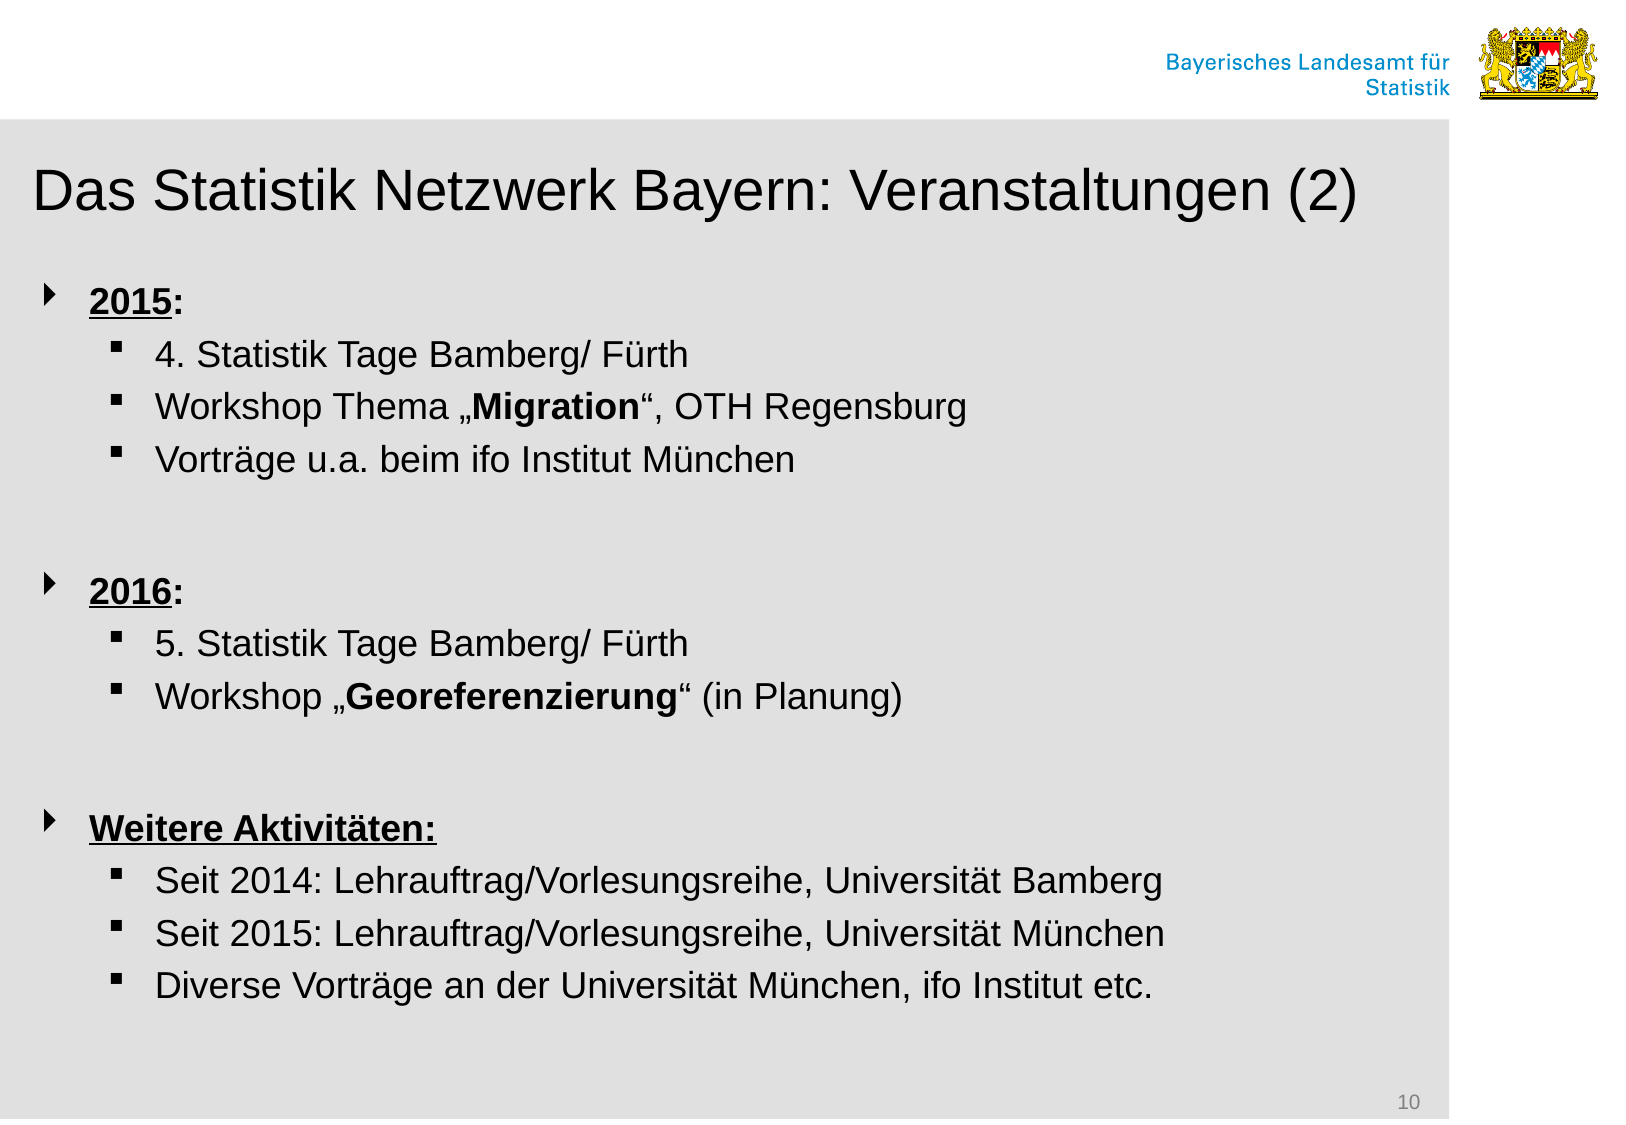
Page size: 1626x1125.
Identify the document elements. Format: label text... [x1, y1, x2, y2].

title Das Statistik Netzwerk Bayern: Veranstaltungen (2) [32, 125, 1446, 250]
list 2015: 4. Statistik Tage Bamberg/ Fürth Workshop Thema „Migration“, OTH Regensburg Vorträge u.a. beim ifo Institut München 2016: 5. Statistik Tage Bamberg/ Fürth Workshop „Georeferenzierung“ (in Planung) Weitere Aktivitäten: Seit 2014: Lehrauftrag/Vorlesungsreihe, Universität Bamberg Seit 2015: Lehrauftrag/Vorlesungsreihe, Universität München Diverse Vorträge an der Universität München, ifo Institut etc. [32, 269, 1443, 1057]
slide_number 10 [1307, 1077, 1427, 1125]
